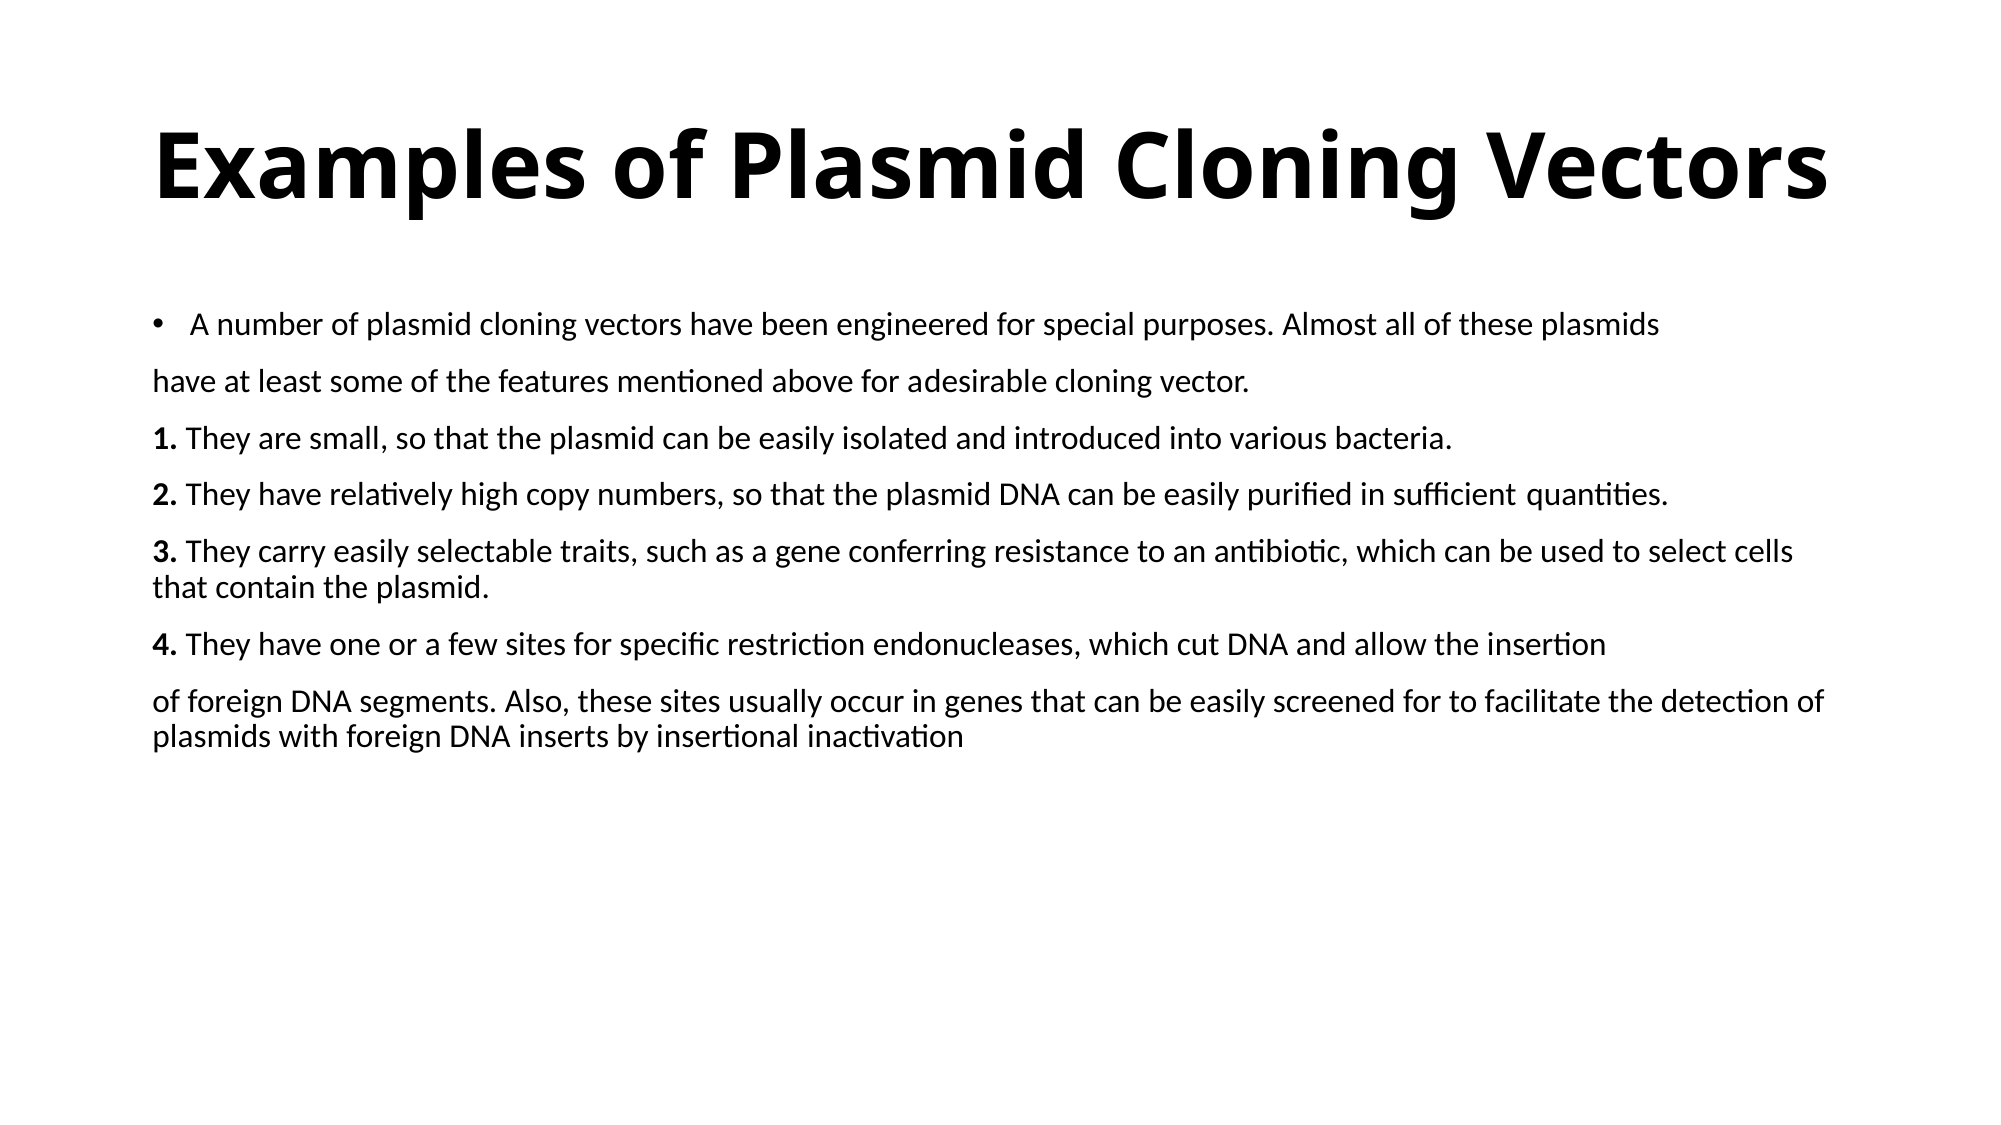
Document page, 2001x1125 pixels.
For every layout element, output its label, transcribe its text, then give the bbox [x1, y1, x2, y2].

list A number of plasmid cloning vectors have been engineered for special purposes. Almost all of these plasmids have at least some of the features mentioned above for adesirable cloning vector. 1. They are small, so that the plasmid can be easily isolated and introduced into various bacteria. 2. They have relatively high copy numbers, so that the plasmid DNA can be easily purified in sufficient quantities. 3. They carry easily selectable traits, such as a gene conferring resistance to an antibiotic, which can be used to select cells that contain the plasmid. 4. They have one or a few sites for specific restriction endonucleases, which cut DNA and allow the insertion of foreign DNA segments. Also, these sites usually occur in genes that can be easily screened for to facilitate the detection of plasmids with foreign DNA inserts by insertional inactivation [137, 299, 1863, 1014]
title Examples of Plasmid Cloning Vectors [137, 59, 1863, 278]
